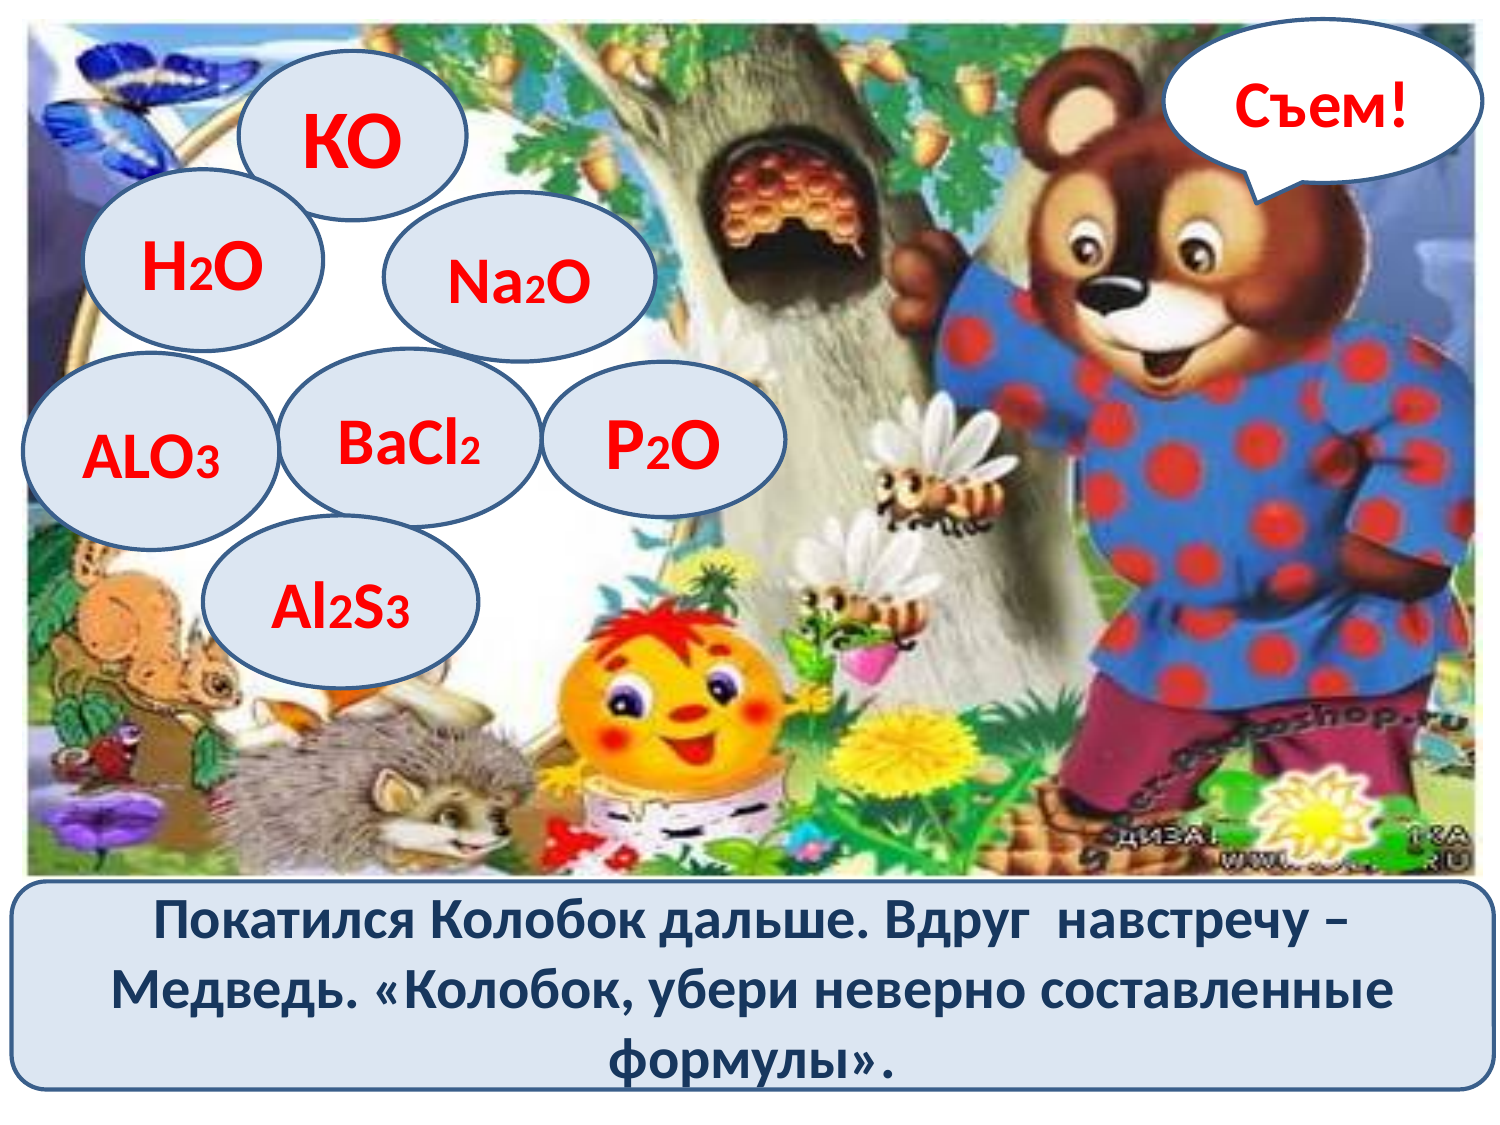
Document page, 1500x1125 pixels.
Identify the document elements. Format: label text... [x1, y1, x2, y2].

text_box Покатился Колобок дальше. Вдруг навстречу – Медведь. «Колобок, убери неверно составленные формулы». [9, 888, 1496, 1092]
picture [22, 18, 1483, 882]
